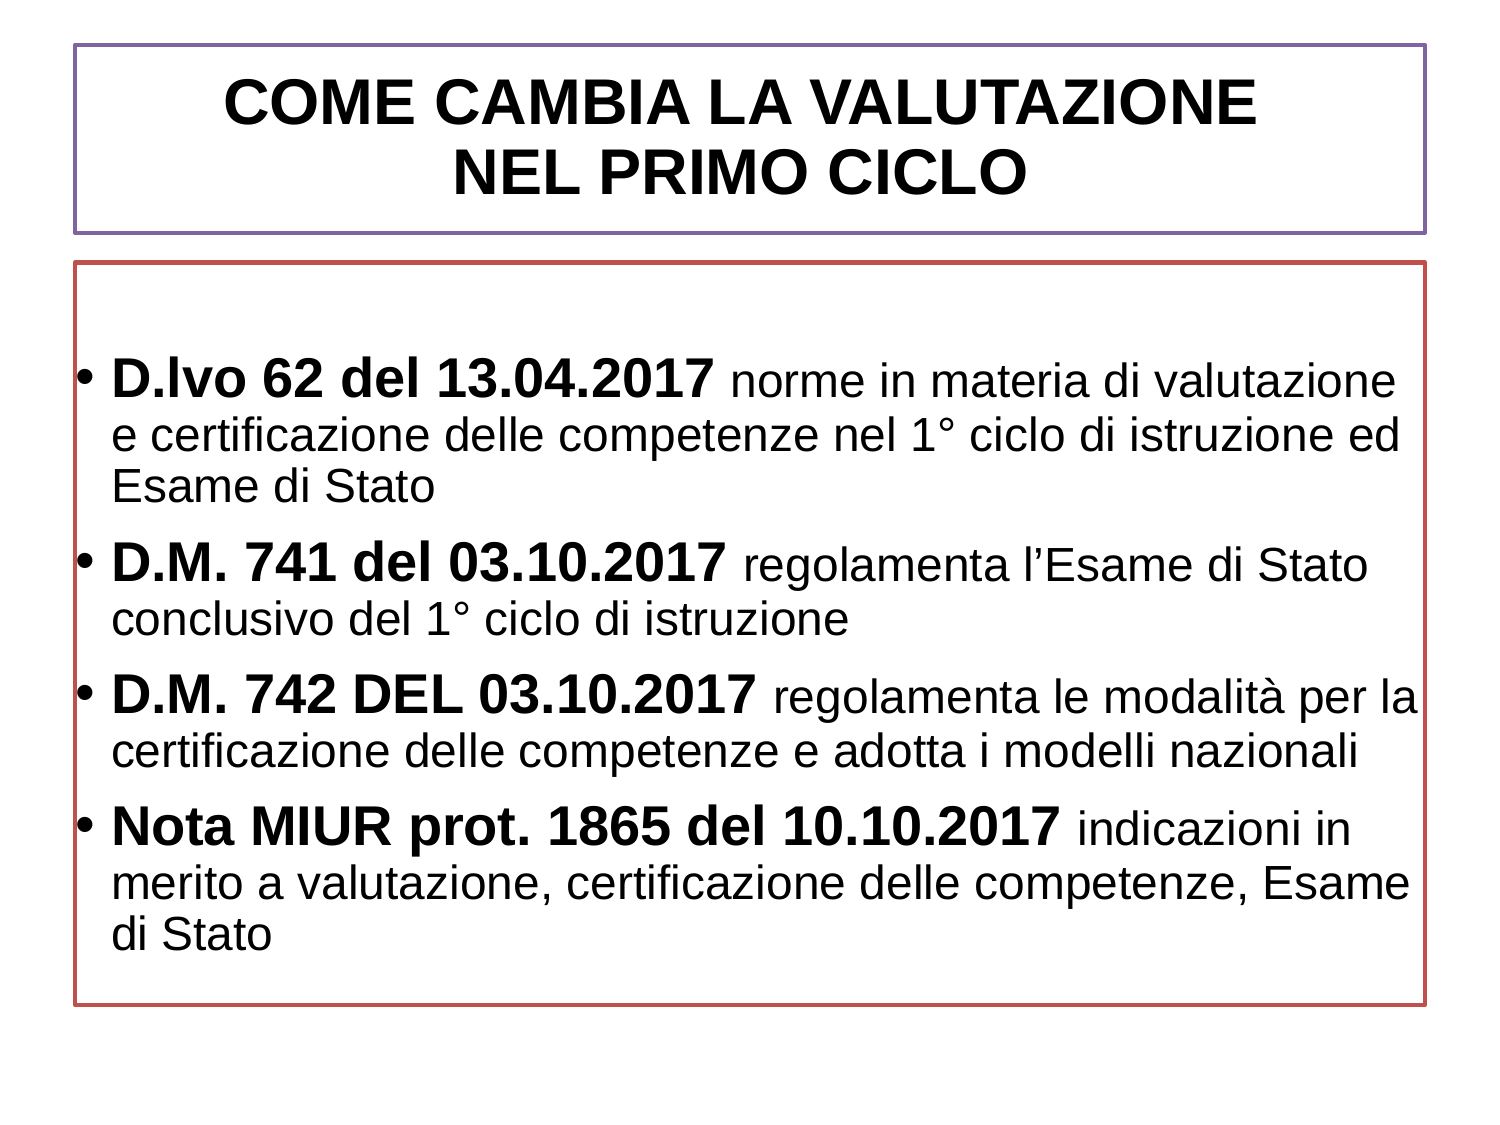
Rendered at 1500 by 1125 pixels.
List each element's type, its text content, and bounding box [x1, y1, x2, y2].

title COME CAMBIA LA VALUTAZIONE NEL PRIMO CICLO [73, 43, 1427, 235]
list D.lvo 62 del 13.04.2017 norme in materia di valutazione e certificazione delle competenze nel 1° ciclo di istruzione ed Esame di Stato D.M. 741 del 03.10.2017 regolamenta l’Esame di Stato conclusivo del 1° ciclo di istruzione D.M. 742 DEL 03.10.2017 regolamenta le modalità per la certificazione delle competenze e adotta i modelli nazionali Nota MIUR prot. 1865 del 10.10.2017 indicazioni in merito a valutazione, certificazione delle competenze, Esame di Stato [73, 260, 1427, 1007]
